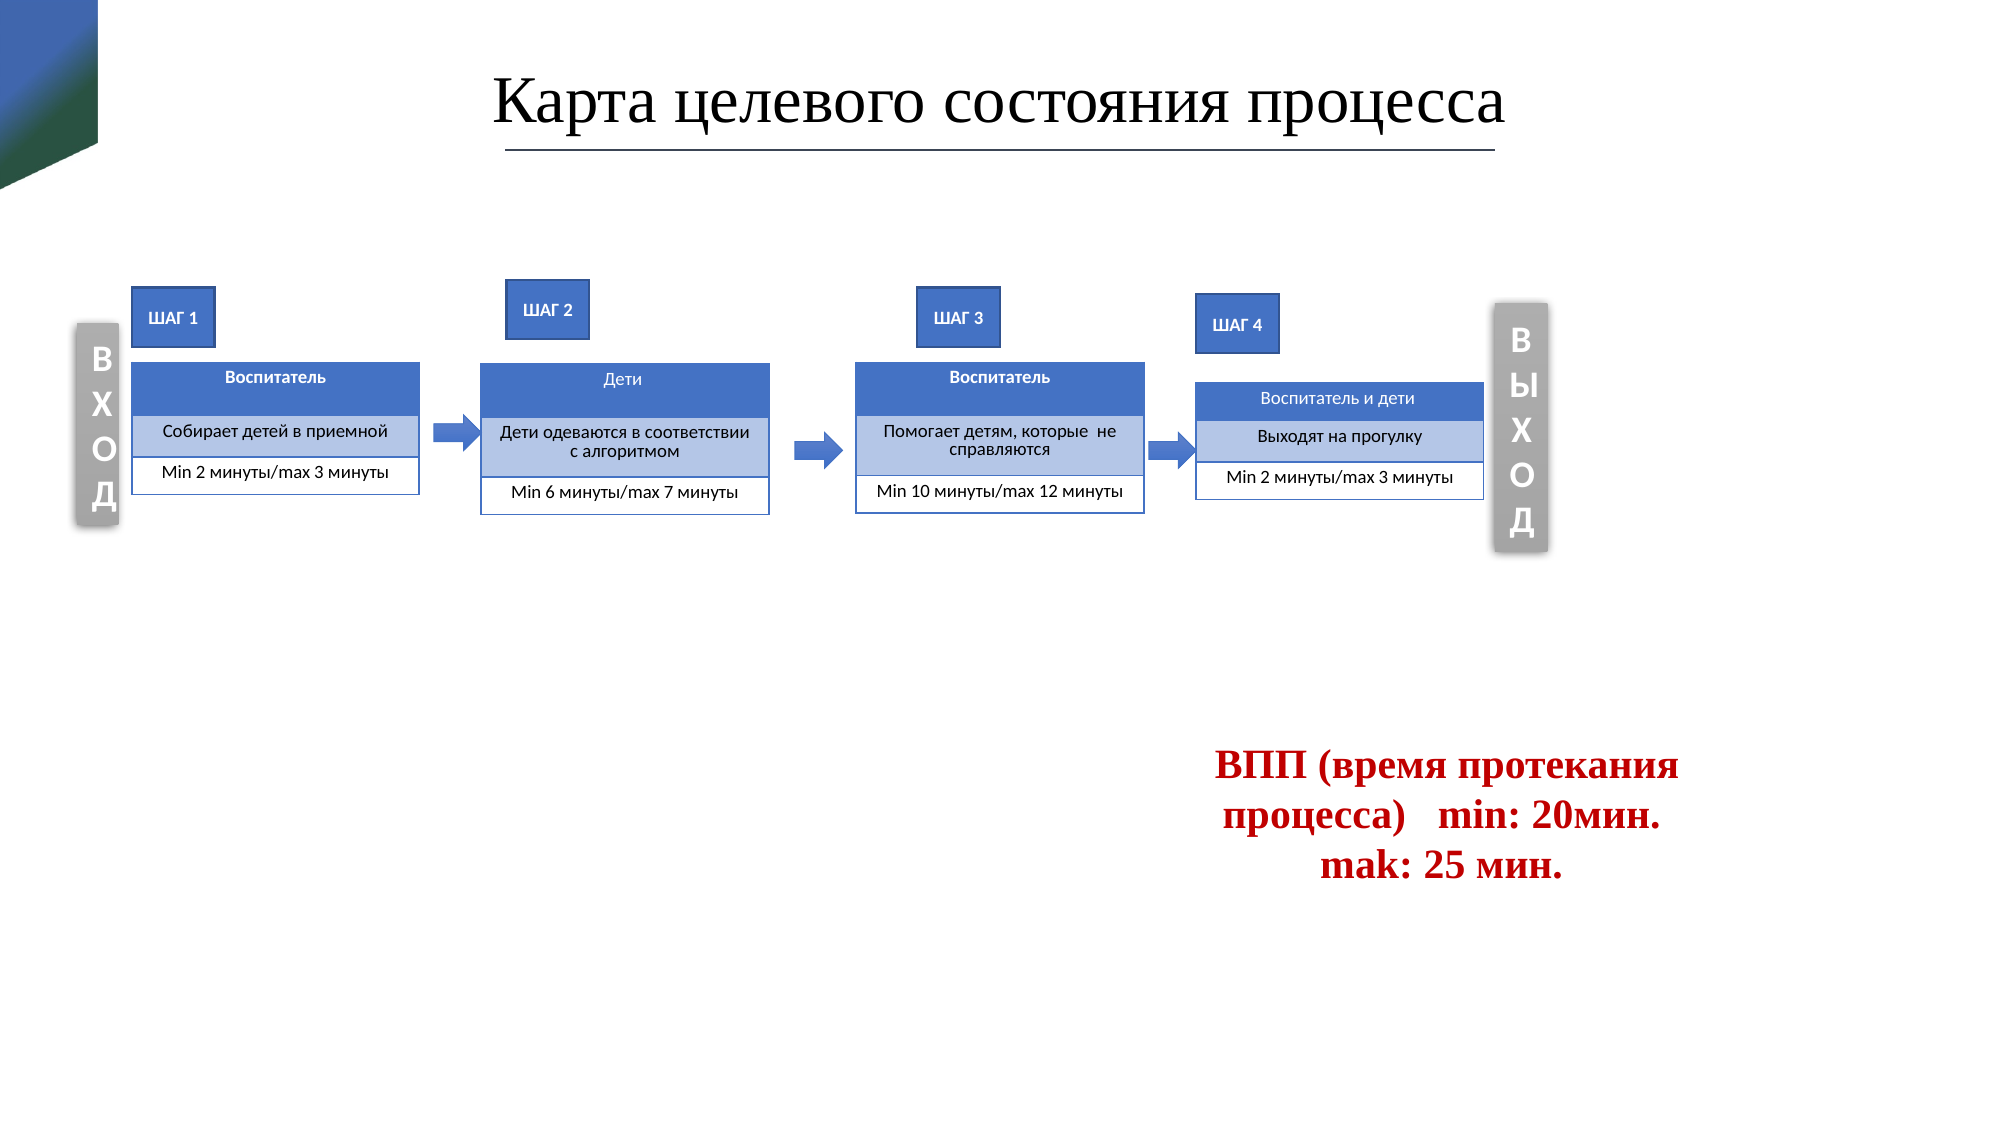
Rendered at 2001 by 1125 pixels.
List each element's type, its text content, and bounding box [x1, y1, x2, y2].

text_box ВПП (время протекания процесса) min: 20мин. mak: 25 мин. [1172, 729, 1722, 1000]
text_box ШАГ 4 [1195, 293, 1280, 354]
text_box ВХОД [77, 323, 119, 525]
text_box [794, 431, 844, 470]
text_box [1148, 431, 1195, 470]
text_box Карта целевого состояния процесса [131, 48, 1869, 204]
text_box [433, 413, 480, 452]
table_header Дети [482, 365, 768, 416]
table_header Воспитатель и дети [1197, 384, 1483, 420]
table_cell Помогает детям, которые не справляются [857, 416, 1143, 475]
text_box ШАГ 3 [916, 286, 1001, 348]
text_box ВЫХОД [1494, 303, 1548, 552]
picture [0, 0, 98, 191]
text_box [154, 358, 1846, 734]
table_cell Дети одеваются в соответствии с алгоритмом [482, 418, 768, 476]
table_cell Min 6 минуты/max 7 минуты [482, 478, 768, 514]
table_cell Min 2 минуты/max 3 минуты [1197, 463, 1483, 499]
table_cell Min 10 минуты/max 12 минуты [857, 476, 1143, 512]
table_cell Min 2 минуты/max 3 минуты [133, 458, 418, 494]
table_cell Выходят на прогулку [1197, 421, 1483, 461]
table_header Воспитатель [857, 363, 1143, 415]
table_cell Собирает детей в приемной [133, 416, 418, 456]
text_box ШАГ 2 [505, 279, 590, 340]
table_header Воспитатель [133, 363, 418, 415]
text_box ШАГ 1 [131, 286, 216, 348]
